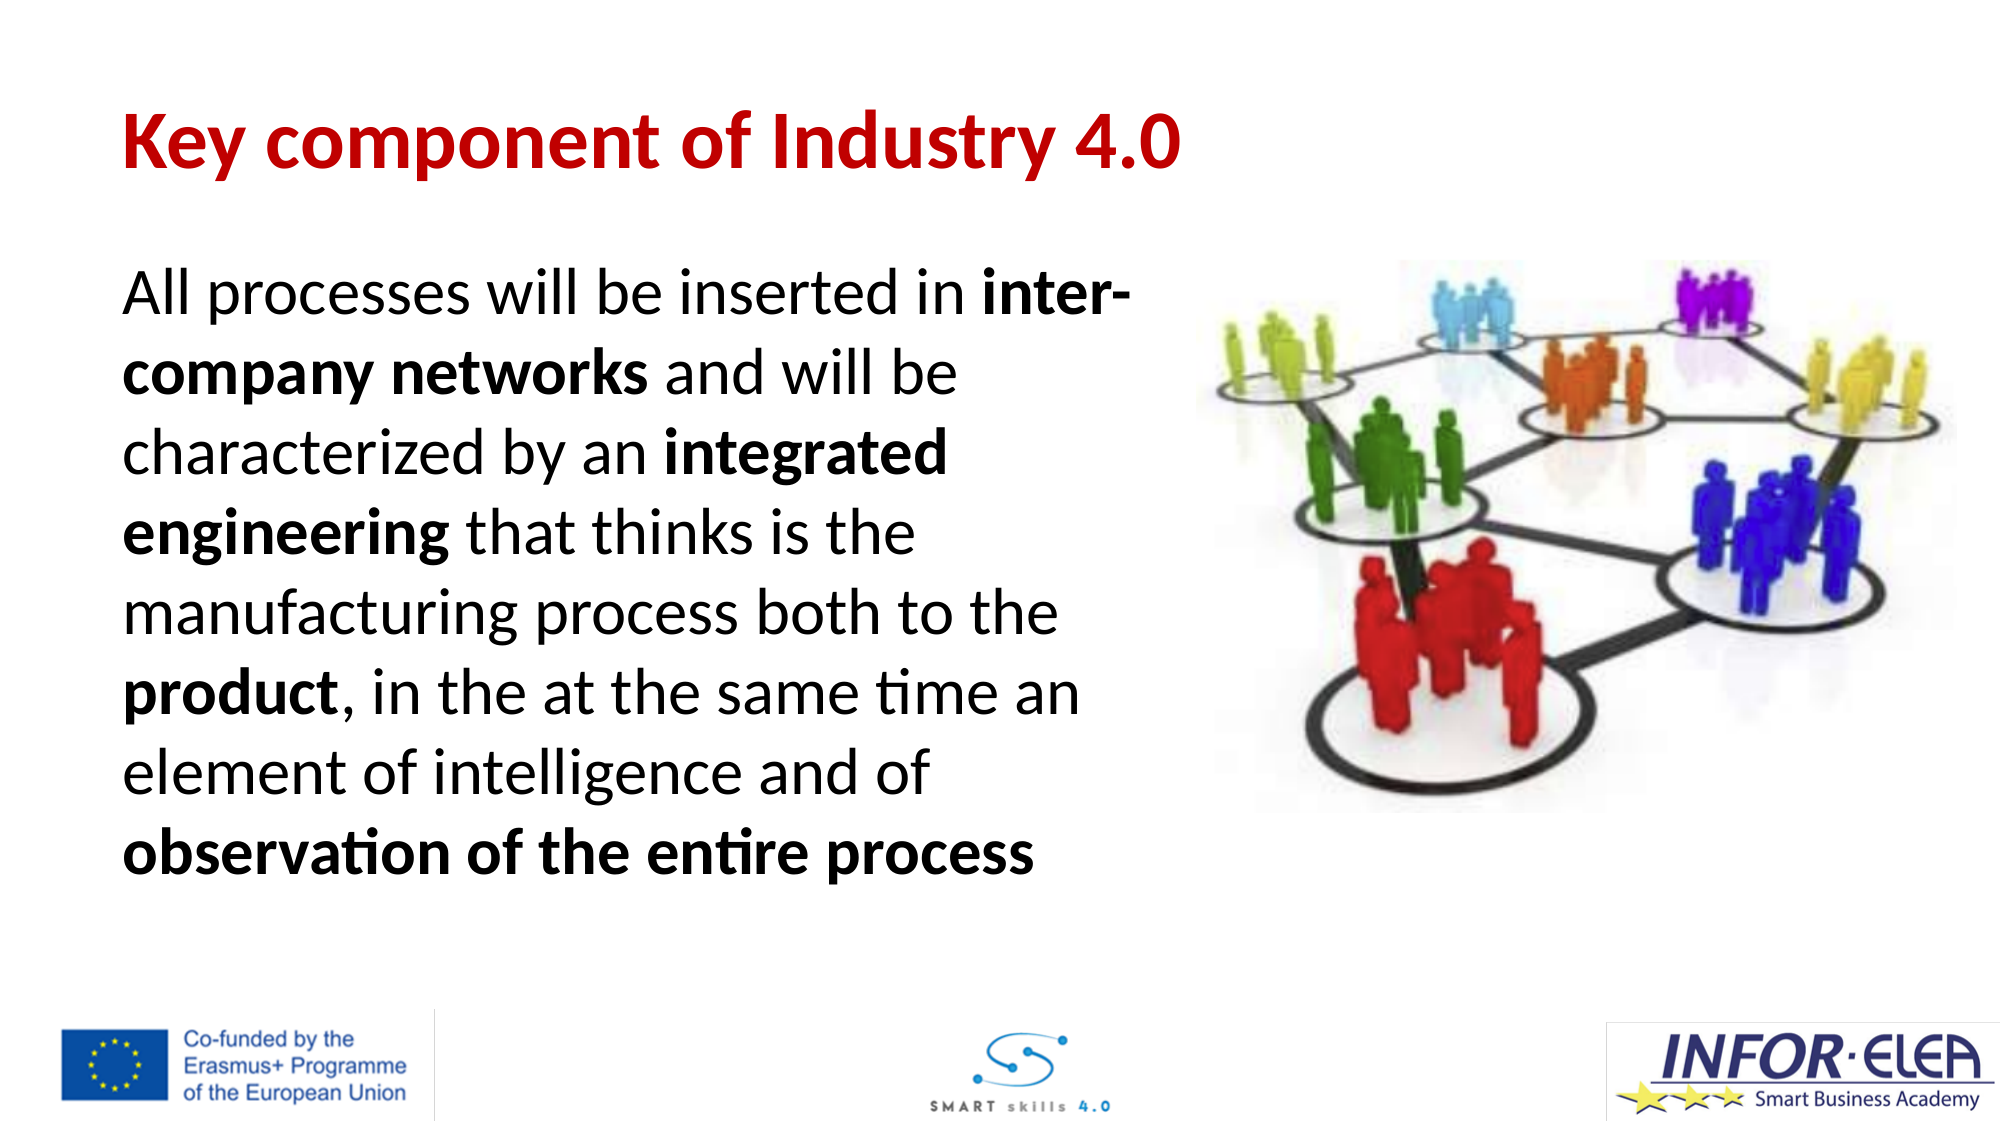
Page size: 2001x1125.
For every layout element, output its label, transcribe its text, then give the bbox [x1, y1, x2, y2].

text_box Key component of Industry 4.0 [108, 78, 1207, 193]
picture [41, 1009, 2000, 1121]
picture [1196, 240, 1957, 813]
text_box All processes will be inserted in inter-company networks and will be characterized by an integrated engineering that thinks is the manufacturing process both to the product, in the at the same time an element of intelligence and of observation of the entire process [108, 240, 1207, 895]
